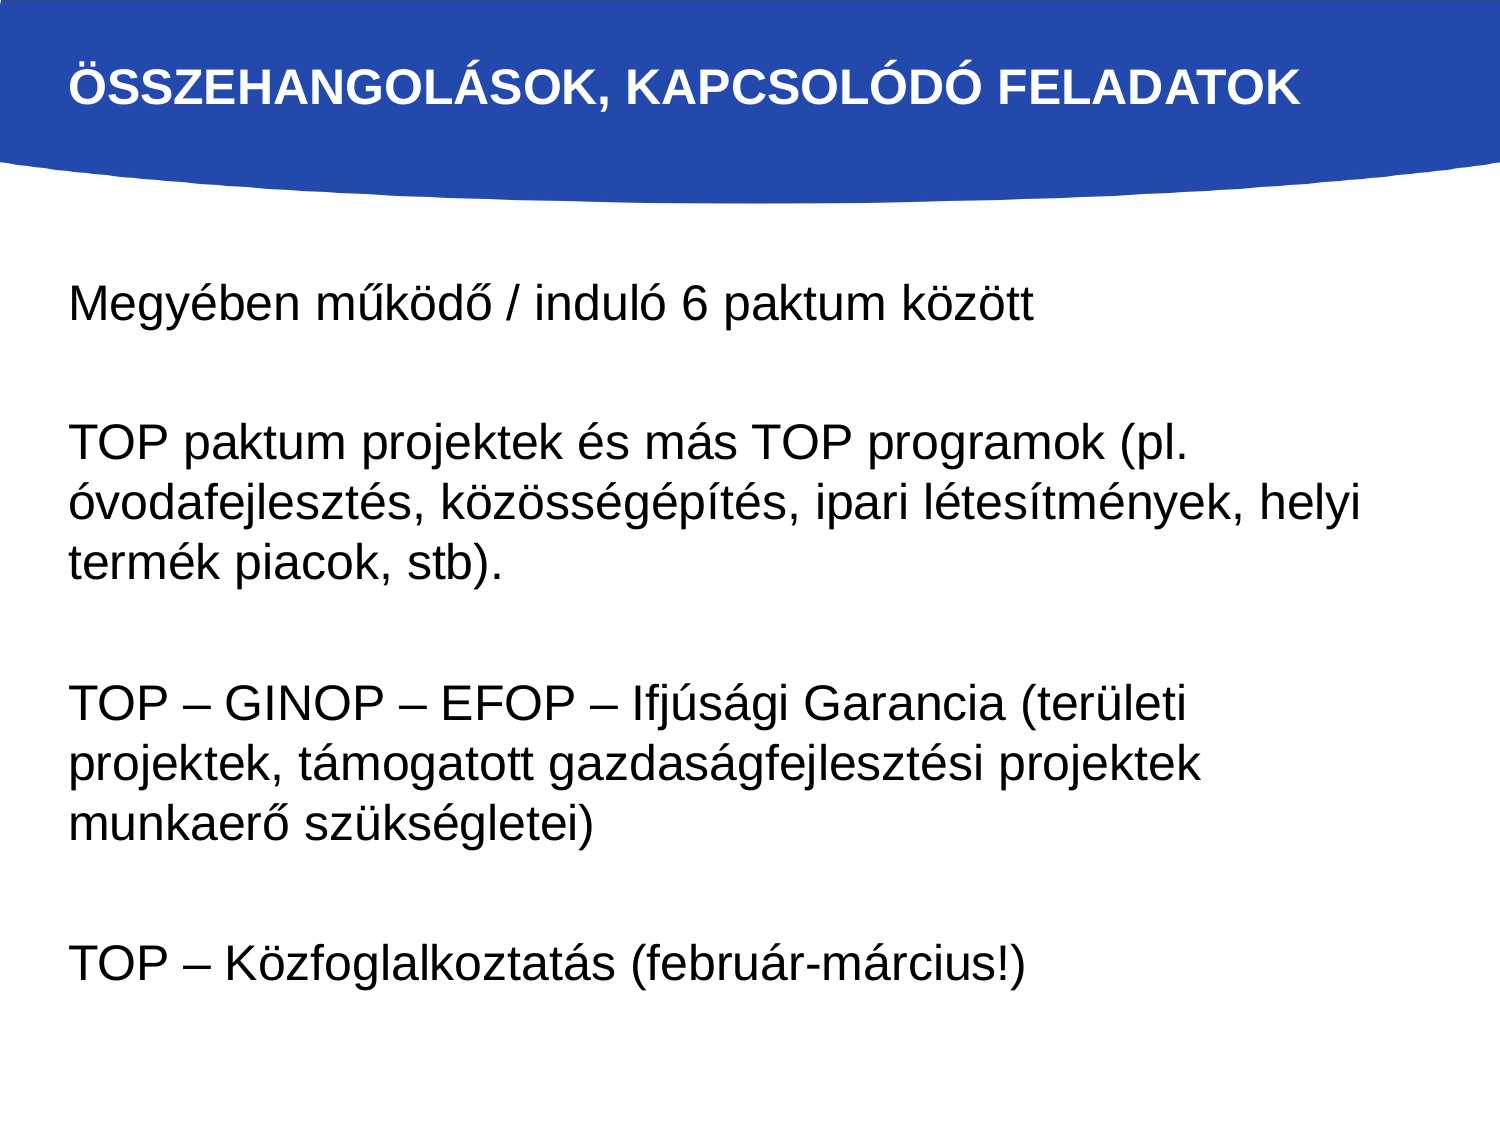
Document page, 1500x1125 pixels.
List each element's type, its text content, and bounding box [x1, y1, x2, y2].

list Megyében működő / induló 6 paktum között TOP paktum projektek és más TOP programok (pl. óvodafejlesztés, közösségépítés, ipari létesítmények, helyi termék piacok, stb). TOP – GINOP – EFOP – Ifjúsági Garancia (területi projektek, támogatott gazdaságfejlesztési projektek munkaerő szükségletei) TOP – Közfoglalkoztatás (február-március!) [53, 262, 1425, 1083]
picture [0, 0, 1500, 1125]
title ÖSSZEHANGOLÁSOK, kapcsolódó feladatok [53, 7, 1471, 161]
